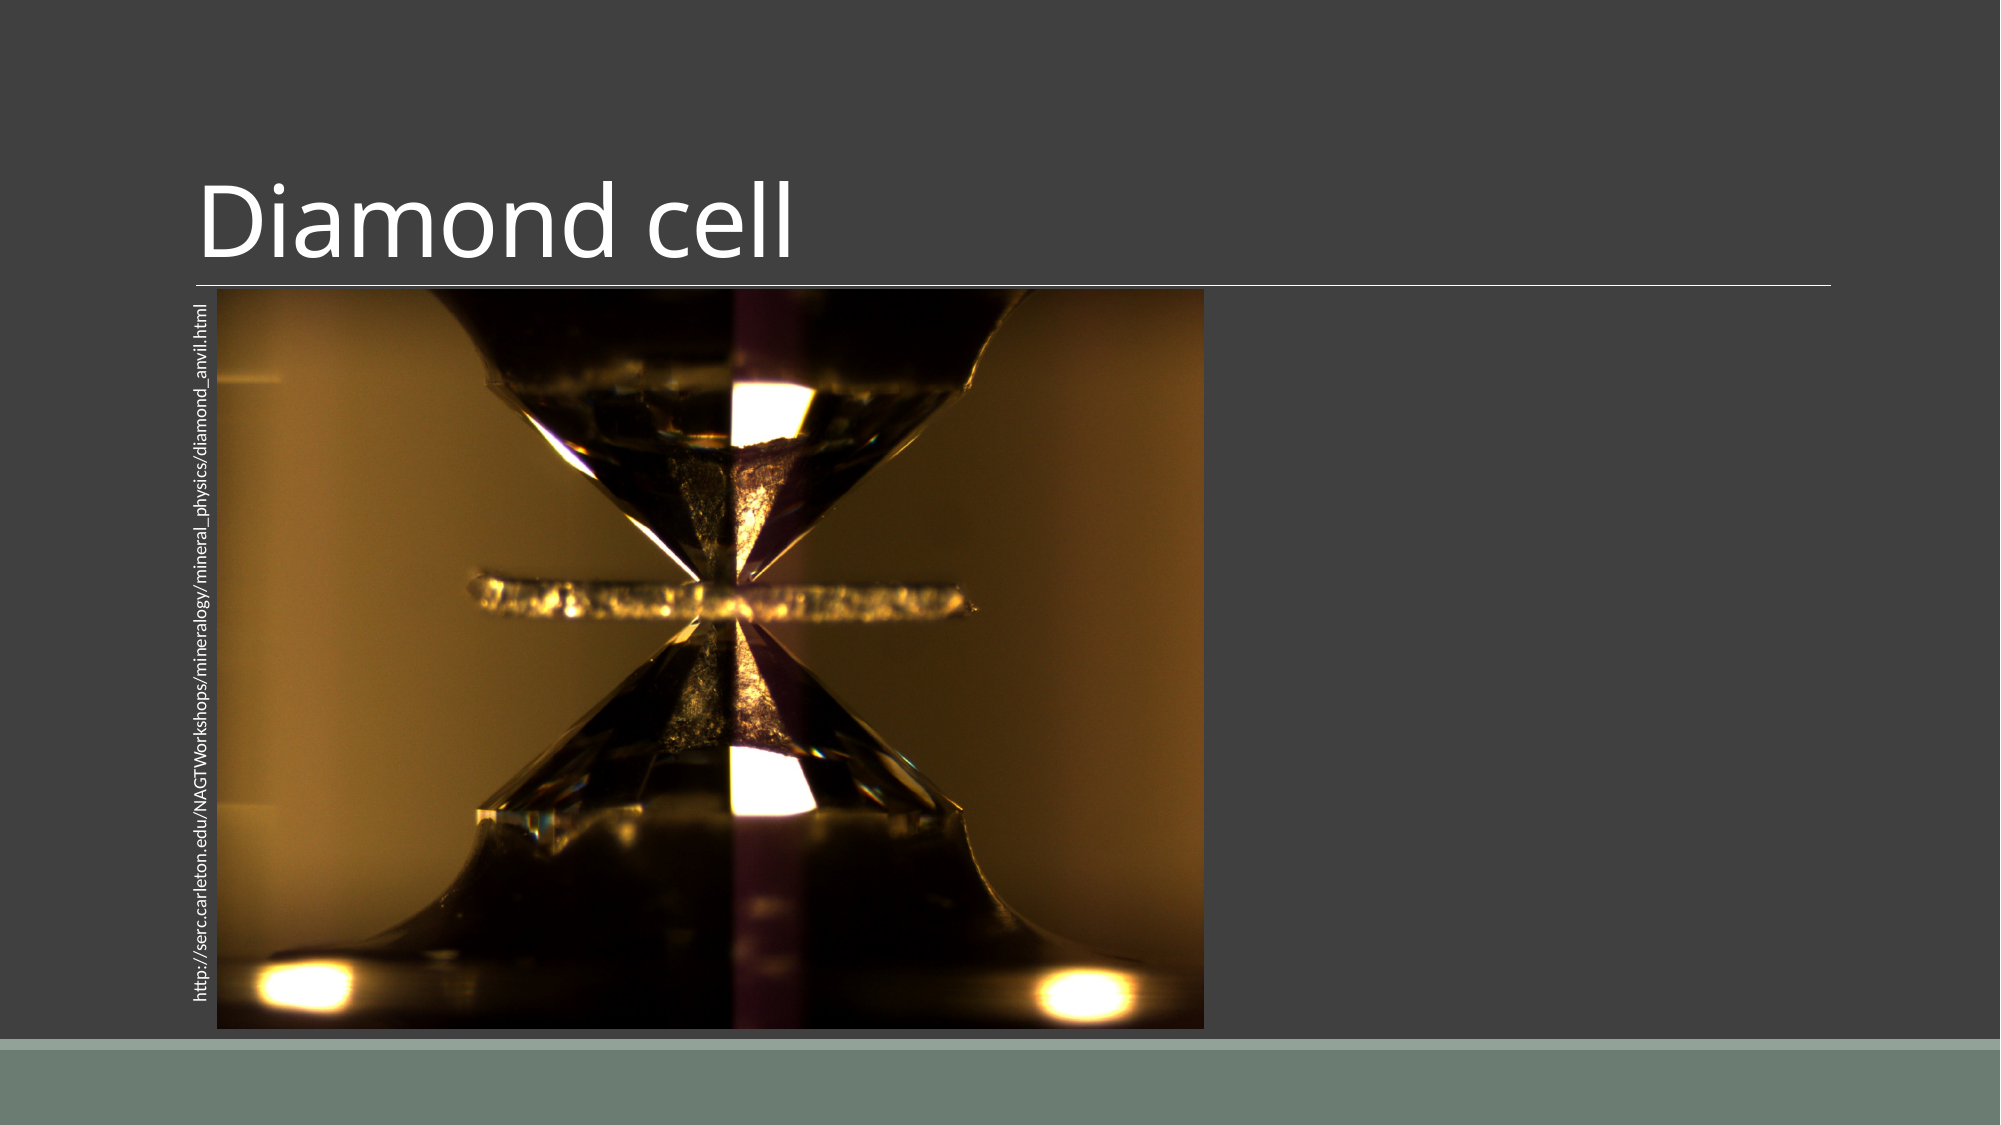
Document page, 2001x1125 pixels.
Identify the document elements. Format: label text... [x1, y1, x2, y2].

picture [217, 288, 1205, 1030]
text_box http://serc.carleton.edu/NAGTWorkshops/mineralogy/mineral_physics/diamond_anvil.html [180, 17, 218, 1018]
title Diamond cell [218, 47, 1830, 285]
